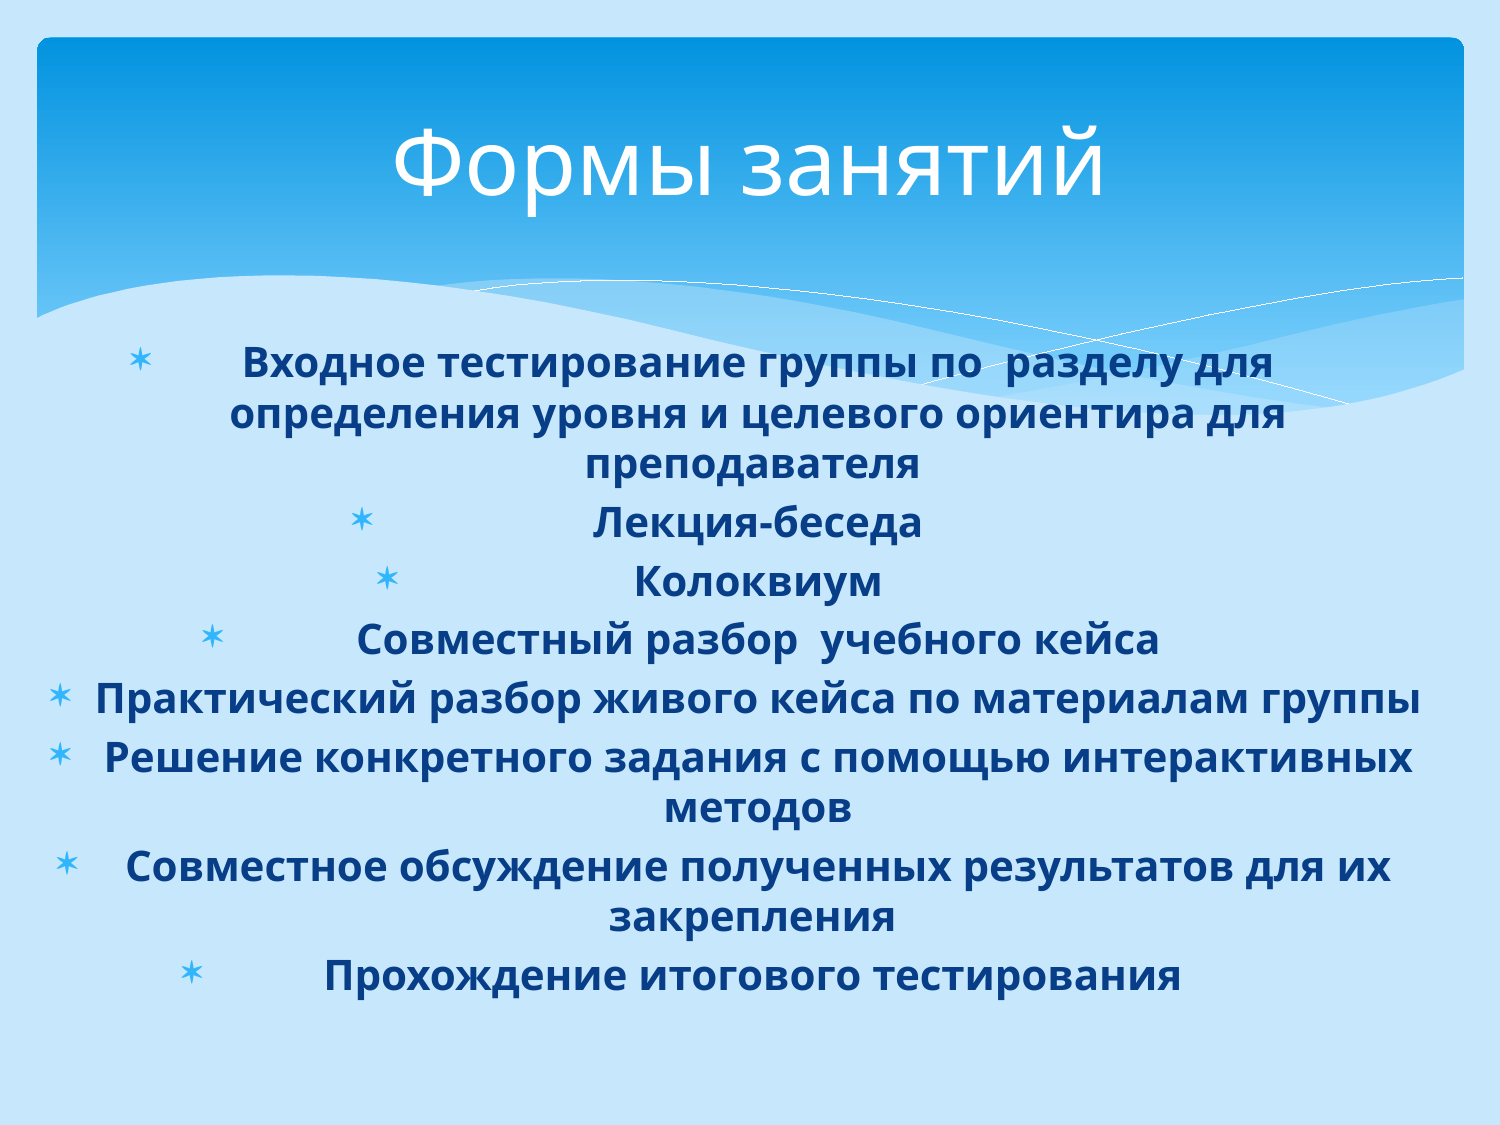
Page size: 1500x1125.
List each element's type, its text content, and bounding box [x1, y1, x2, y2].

title Формы занятий [75, 55, 1425, 261]
list Входное тестирование группы по разделу для определения уровня и целевого ориентира для преподавателя Лекция-беседа Колоквиум Совместный разбор учебного кейса Практический разбор живого кейса по материалам группы Решение конкретного задания с помощью интерактивных методов Совместное обсуждение полученных результатов для их закрепления Прохождение итогового тестирования [35, 269, 1441, 1038]
